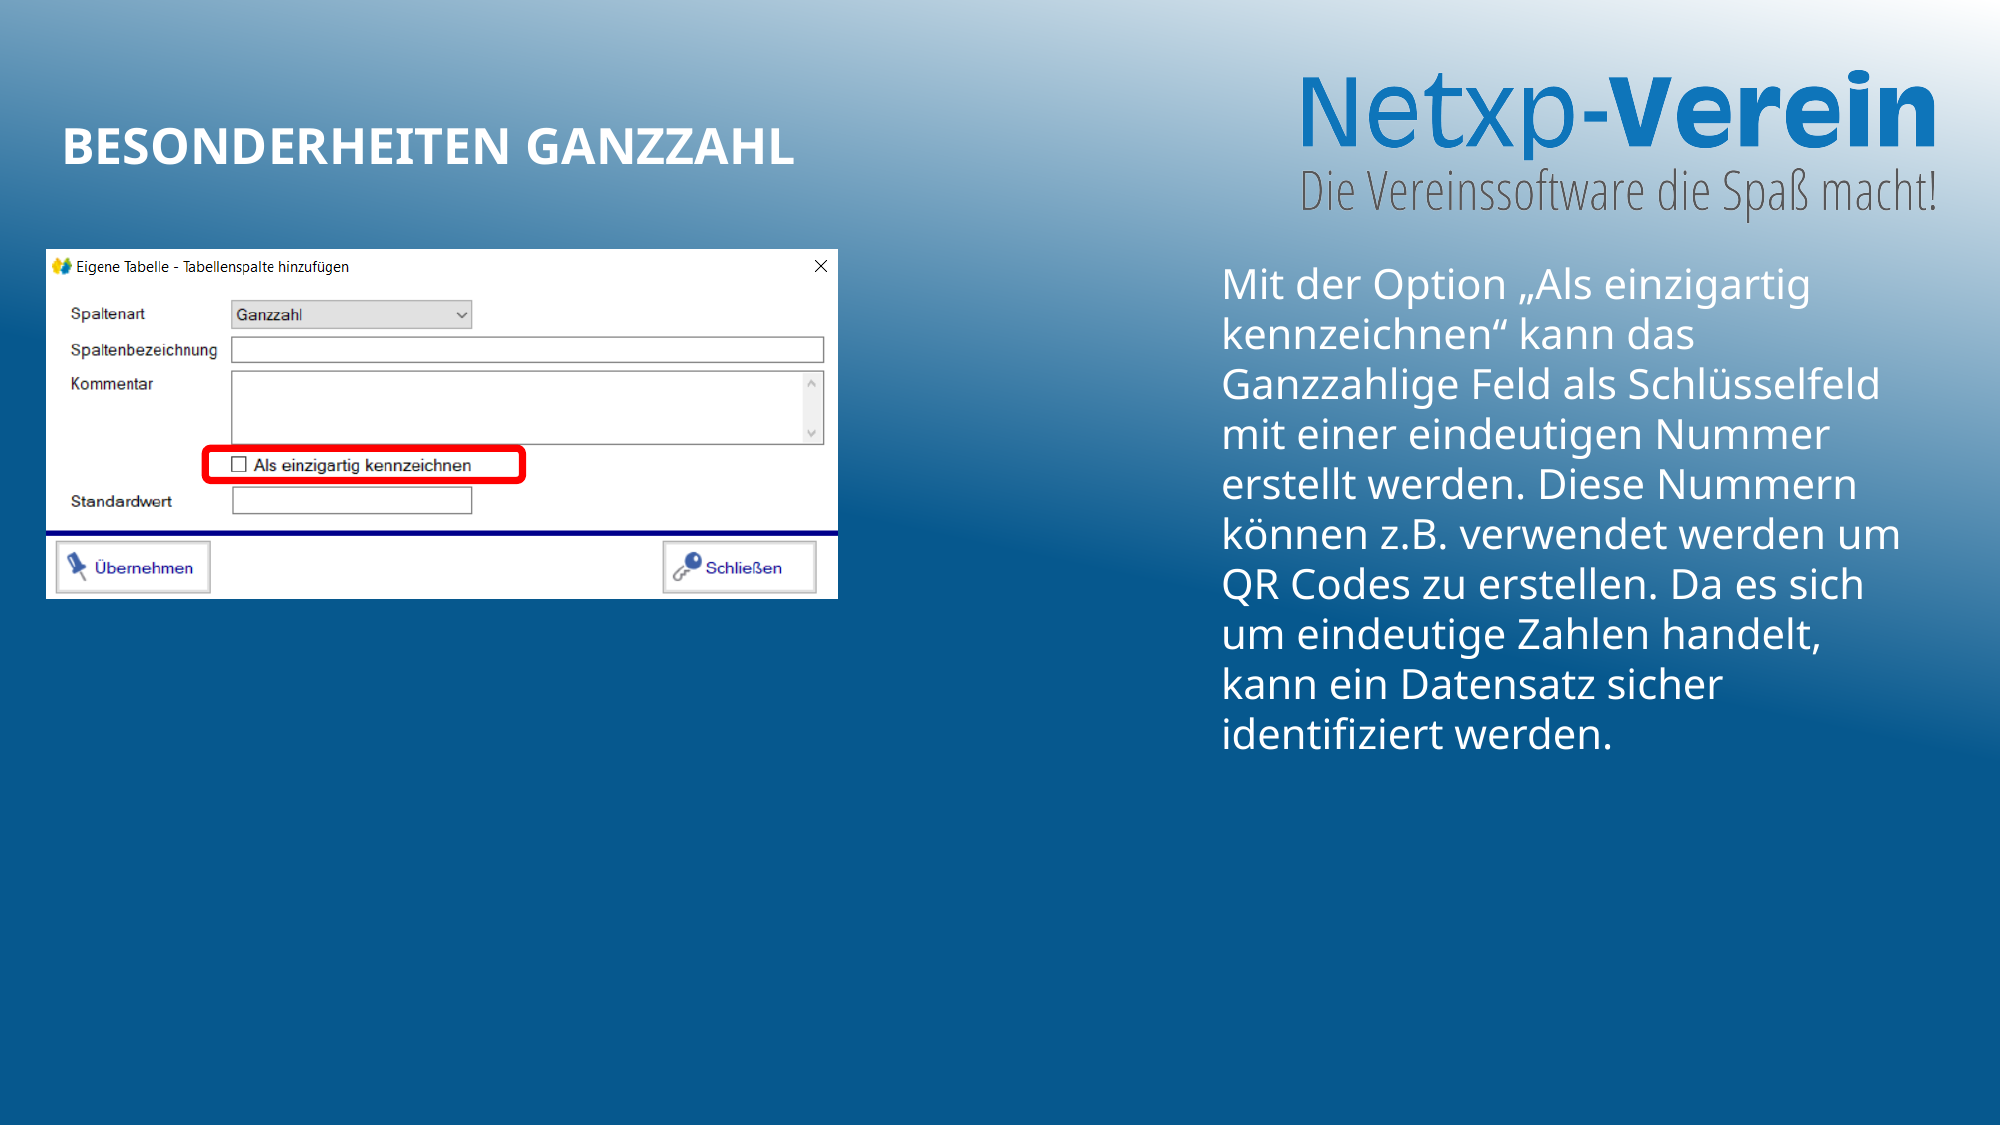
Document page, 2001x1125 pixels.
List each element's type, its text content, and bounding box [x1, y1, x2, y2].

title Besonderheiten Ganzzahl [46, 62, 1447, 227]
picture [1447, 62, 1941, 227]
list Mit der Option „Als einzigartig kennzeichnen“ kann das Ganzzahlige Feld als Schlüsselfeld mit einer eindeutigen Nummer erstellt werden. Diese Nummern können z.B. verwendet werden um QR Codes zu erstellen. Da es sich um eindeutige Zahlen handelt, kann ein Datensatz sicher identifiziert werden. [1206, 249, 1941, 1063]
picture [46, 249, 838, 599]
